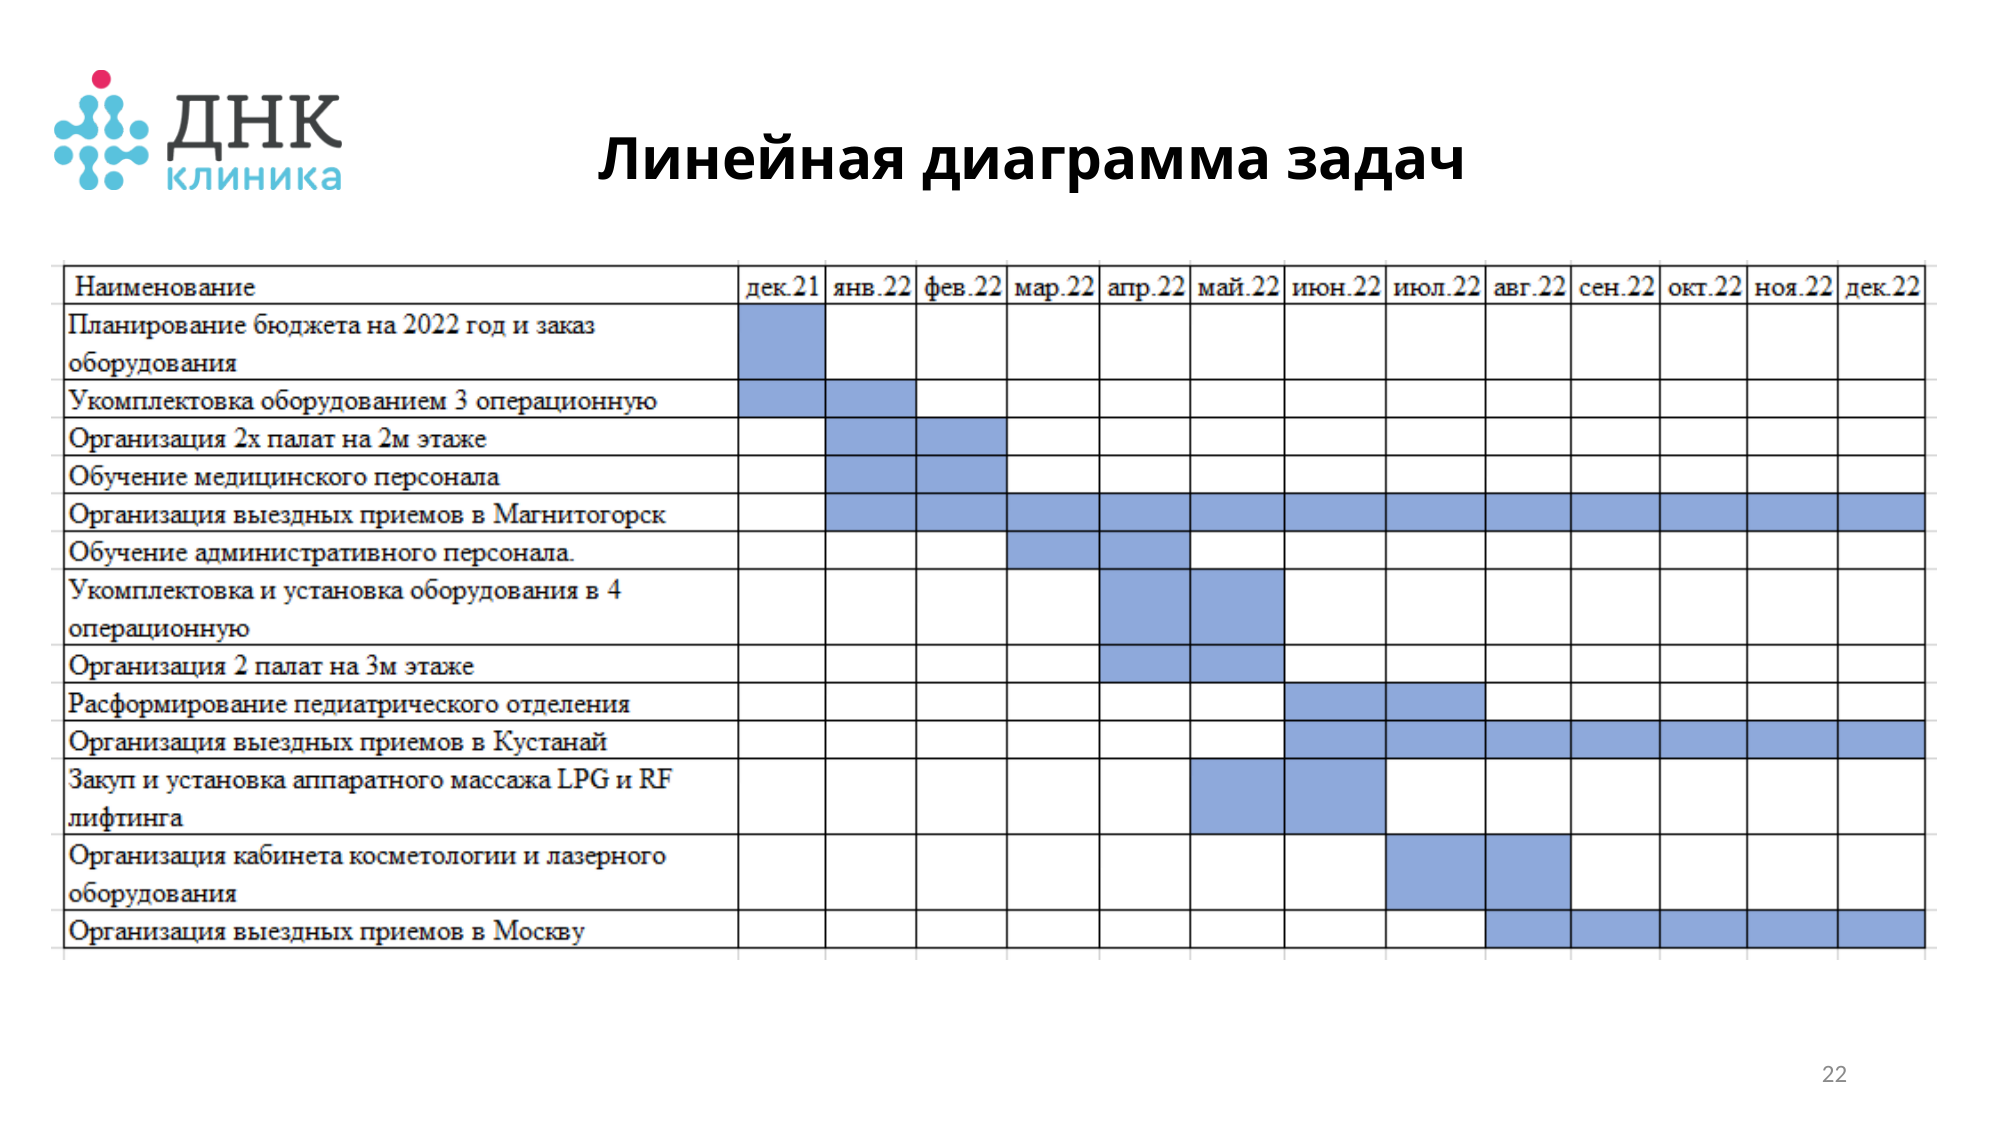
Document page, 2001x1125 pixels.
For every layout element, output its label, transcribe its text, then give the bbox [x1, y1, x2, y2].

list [51, 260, 1937, 960]
picture [54, 70, 342, 190]
slide_number 22 [1412, 1042, 1863, 1103]
title Линейная диаграмма задач [293, 85, 1773, 237]
